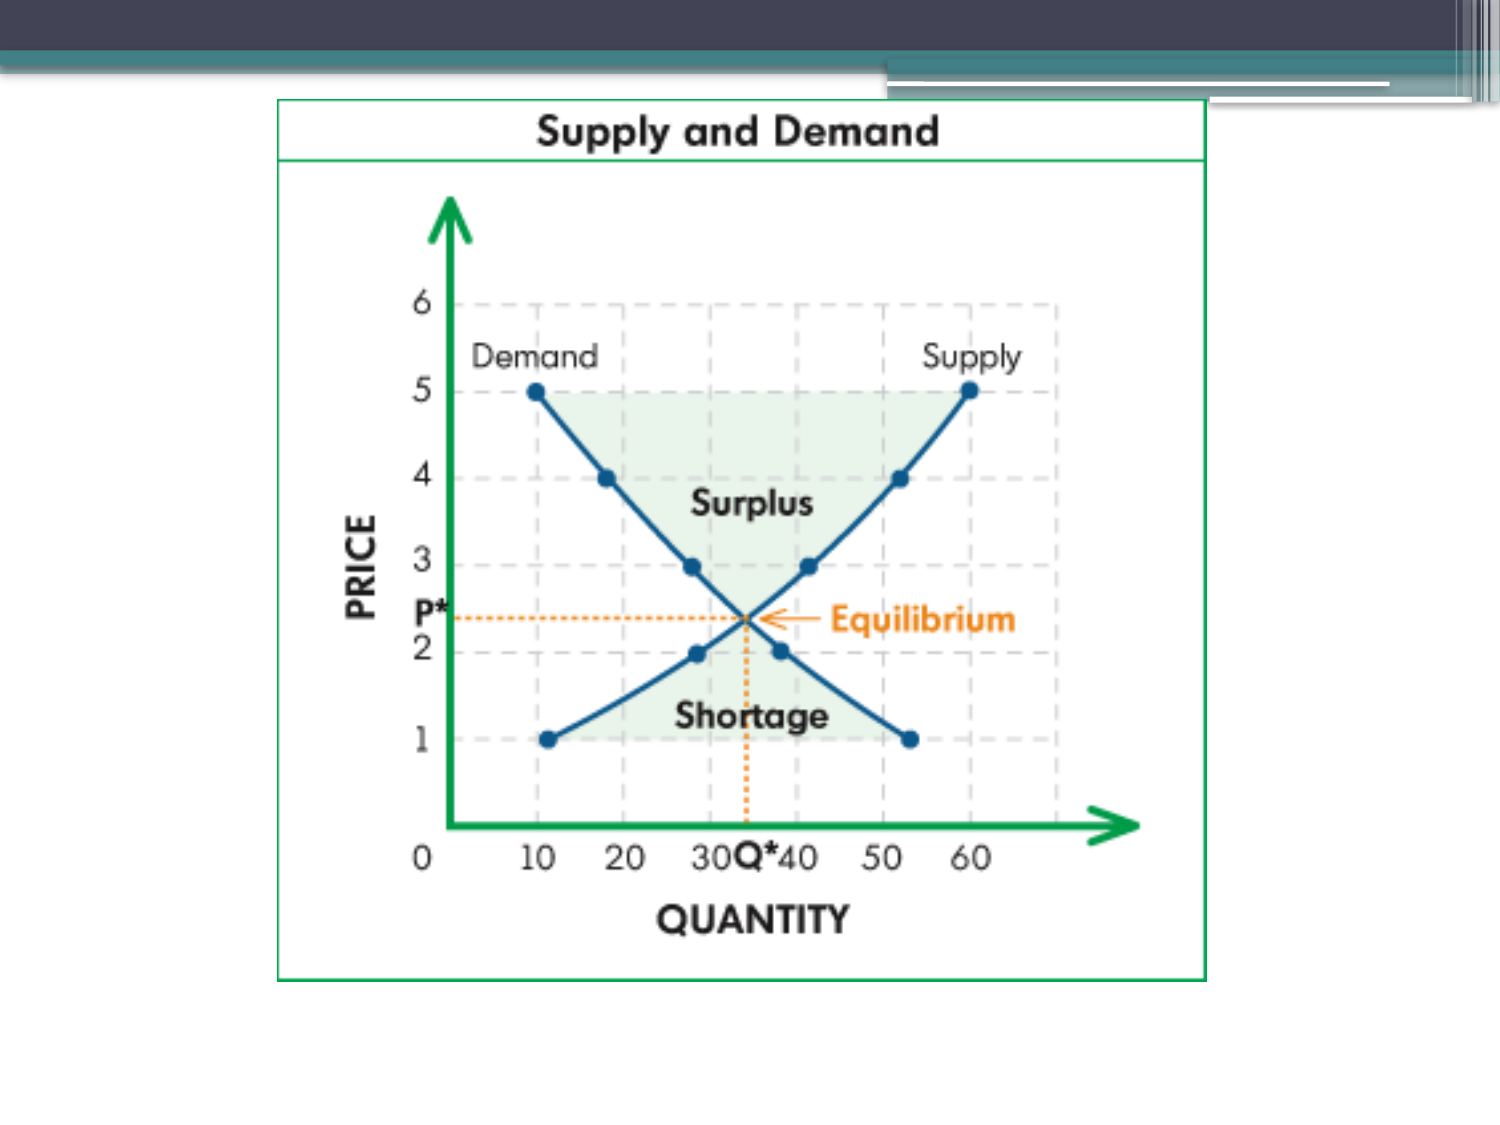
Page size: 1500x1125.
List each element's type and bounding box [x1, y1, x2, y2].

picture [277, 99, 1208, 982]
text_box [25, 0, 573, 270]
